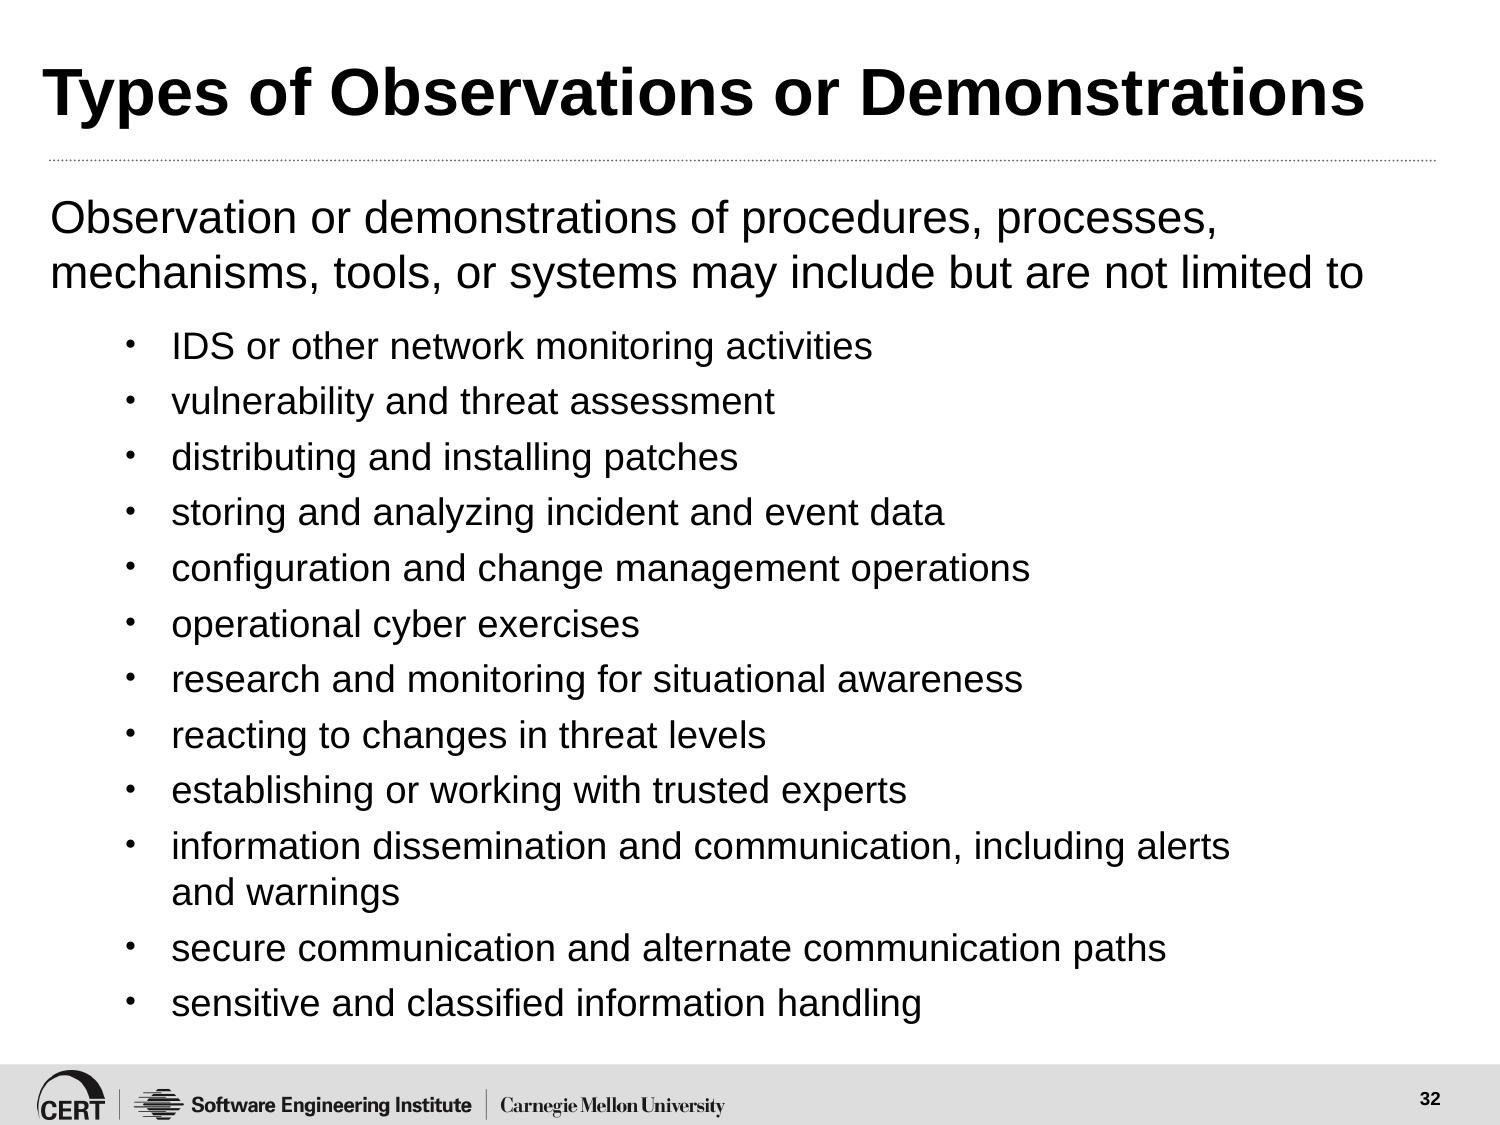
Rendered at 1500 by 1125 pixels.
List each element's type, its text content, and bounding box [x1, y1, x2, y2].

picture [37, 1069, 725, 1122]
list Observation or demonstrations of procedures, processes, mechanisms, tools, or systems may include but are not limited to IDS or other network monitoring activities vulnerability and threat assessment distributing and installing patches storing and analyzing incident and event data configuration and change management operations operational cyber exercises research and monitoring for situational awareness reacting to changes in threat levels establishing or working with trusted experts information dissemination and communication, including alerts and warnings secure communication and alternate communication paths sensitive and classified information handling [49, 187, 1438, 1026]
title Types of Observations or Demonstrations [42, 37, 1434, 155]
